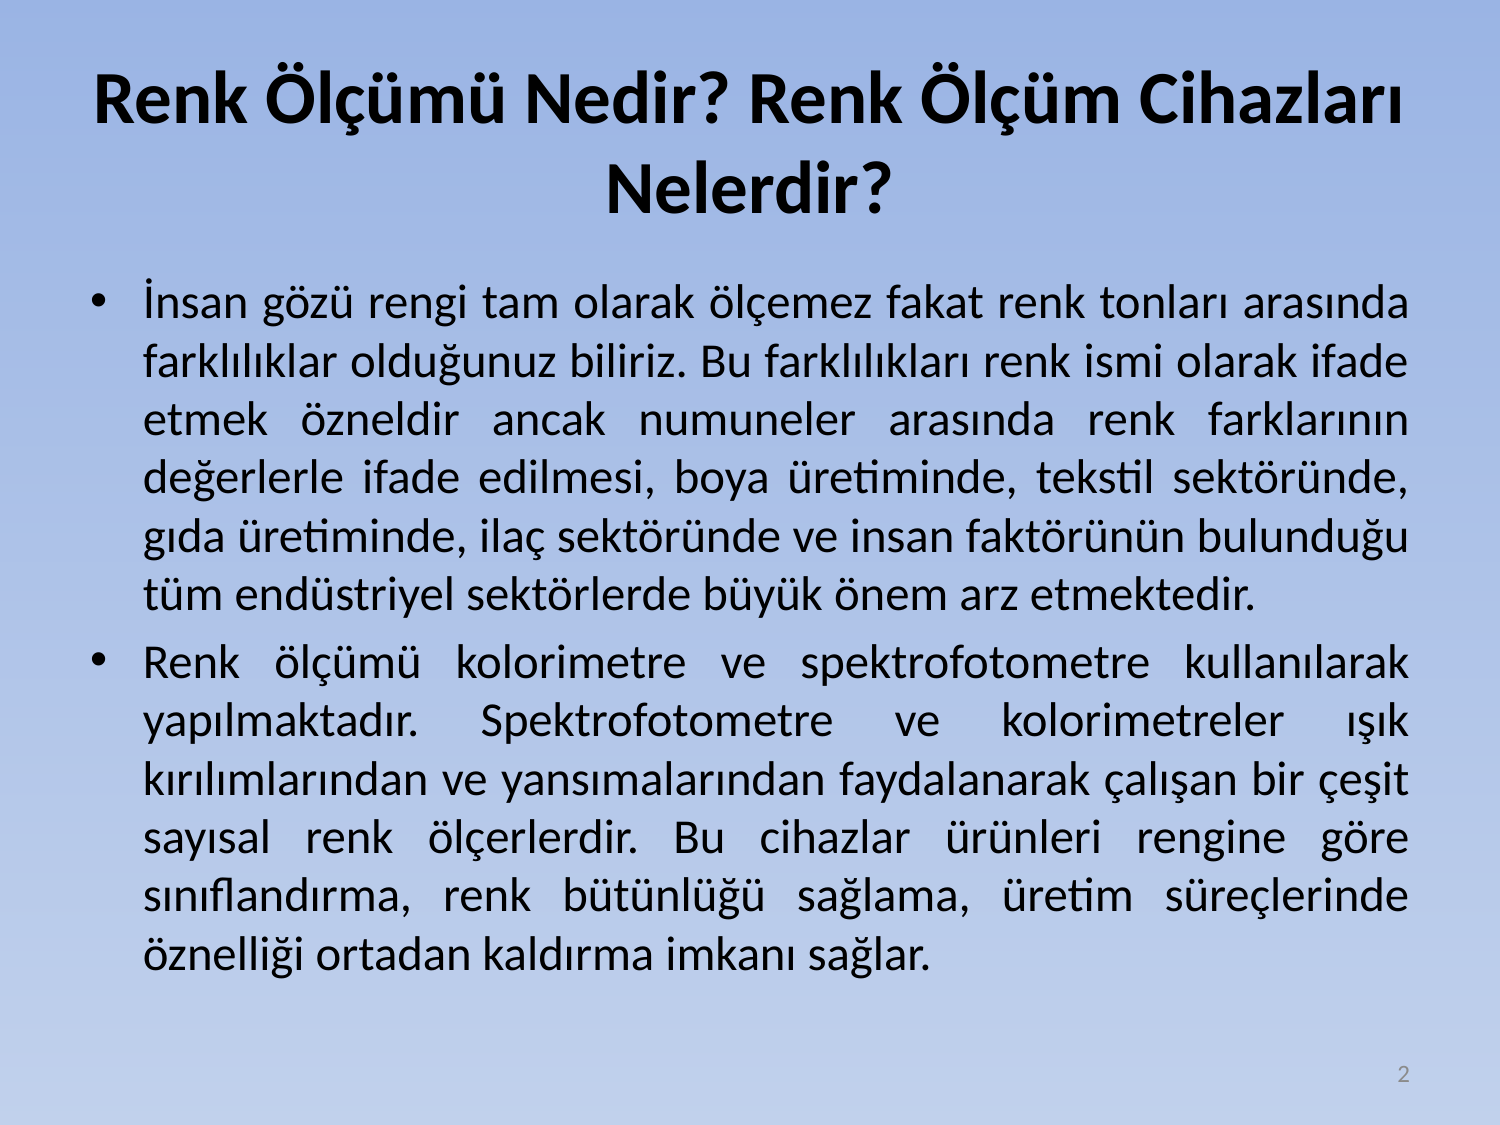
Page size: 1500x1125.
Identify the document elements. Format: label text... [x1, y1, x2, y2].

list İnsan gözü rengi tam olarak ölçemez fakat renk tonları arasında farklılıklar olduğunuz biliriz. Bu farklılıkları renk ismi olarak ifade etmek özneldir ancak numuneler arasında renk farklarının değerlerle ifade edilmesi, boya üretiminde, tekstil sektöründe, gıda üretiminde, ilaç sektöründe ve insan faktörünün bulunduğu tüm endüstriyel sektörlerde büyük önem arz etmektedir. Renk ölçümü kolorimetre ve spektrofotometre kullanılarak yapılmaktadır. Spektrofotometre ve kolorimetreler ışık kırılımlarından ve yansımalarından faydalanarak çalışan bir çeşit sayısal renk ölçerlerdir. Bu cihazlar ürünleri rengine göre sınıflandırma, renk bütünlüğü sağlama, üretim süreçlerinde öznelliği ortadan kaldırma imkanı sağlar. [75, 262, 1425, 1005]
title Renk Ölçümü Nedir? Renk Ölçüm Cihazları Nelerdir? [75, 45, 1425, 233]
slide_number 2 [1074, 1042, 1425, 1103]
